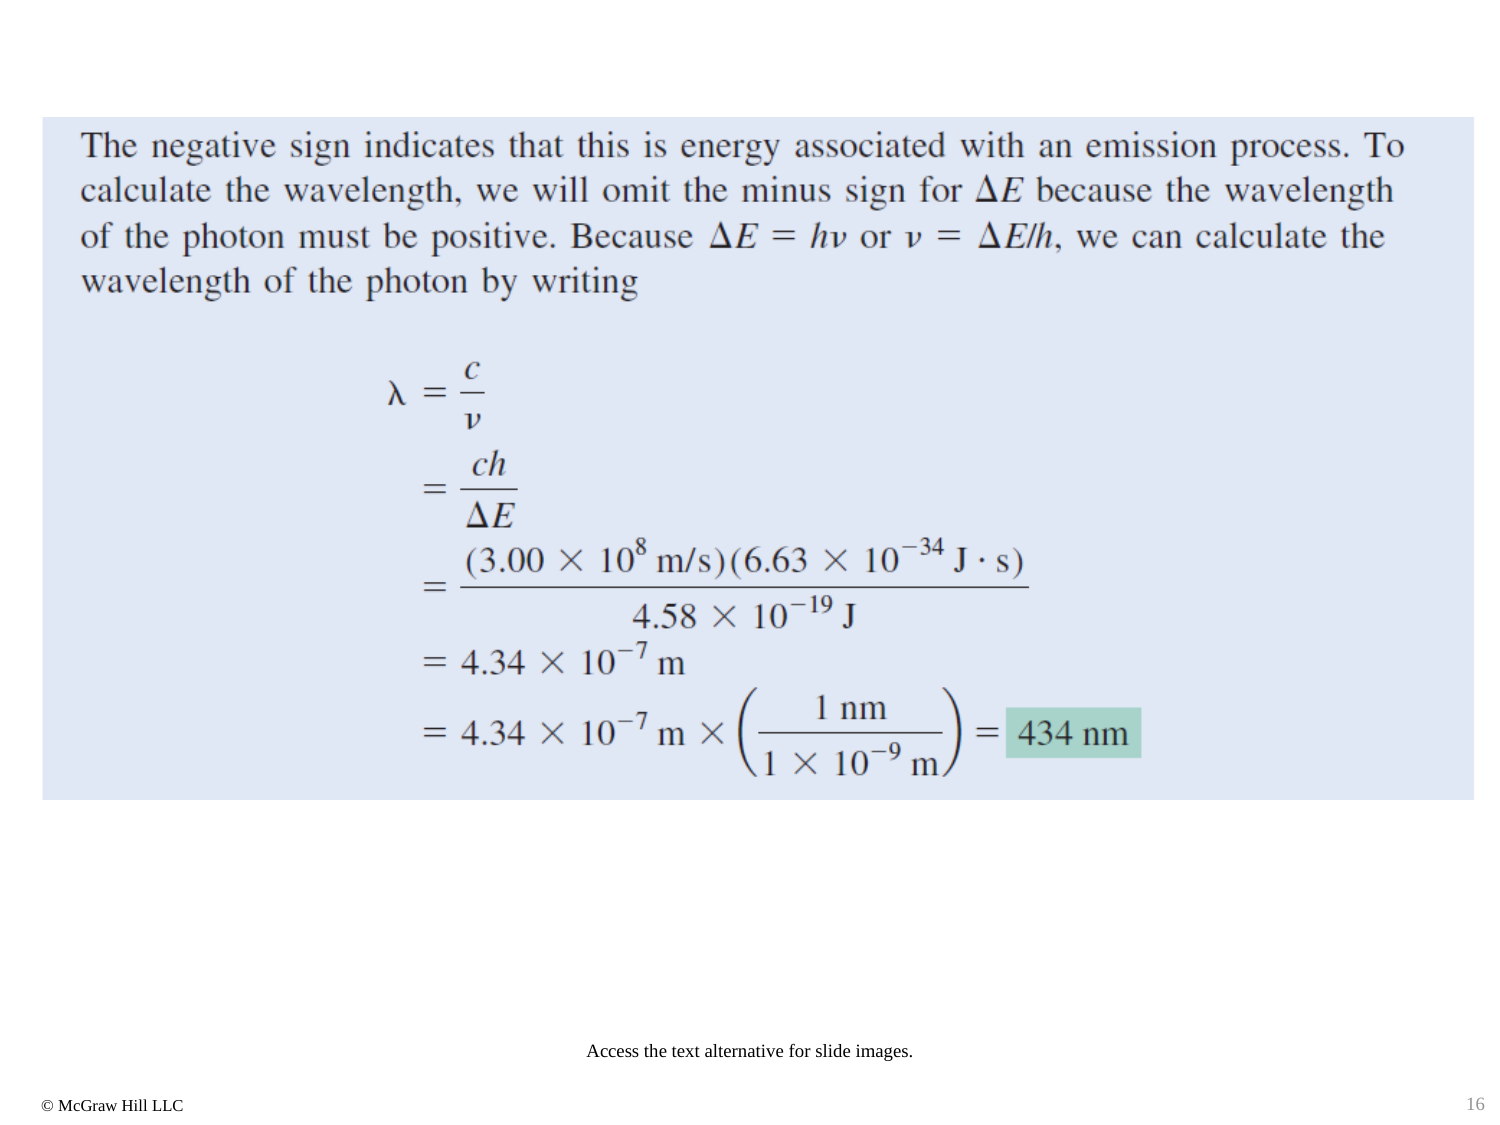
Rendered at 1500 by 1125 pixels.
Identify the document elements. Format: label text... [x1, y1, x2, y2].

picture [37, 117, 1480, 800]
slide_number 16 [1427, 1087, 1500, 1120]
list Access the text alternative for slide images. [493, 1031, 1007, 1069]
